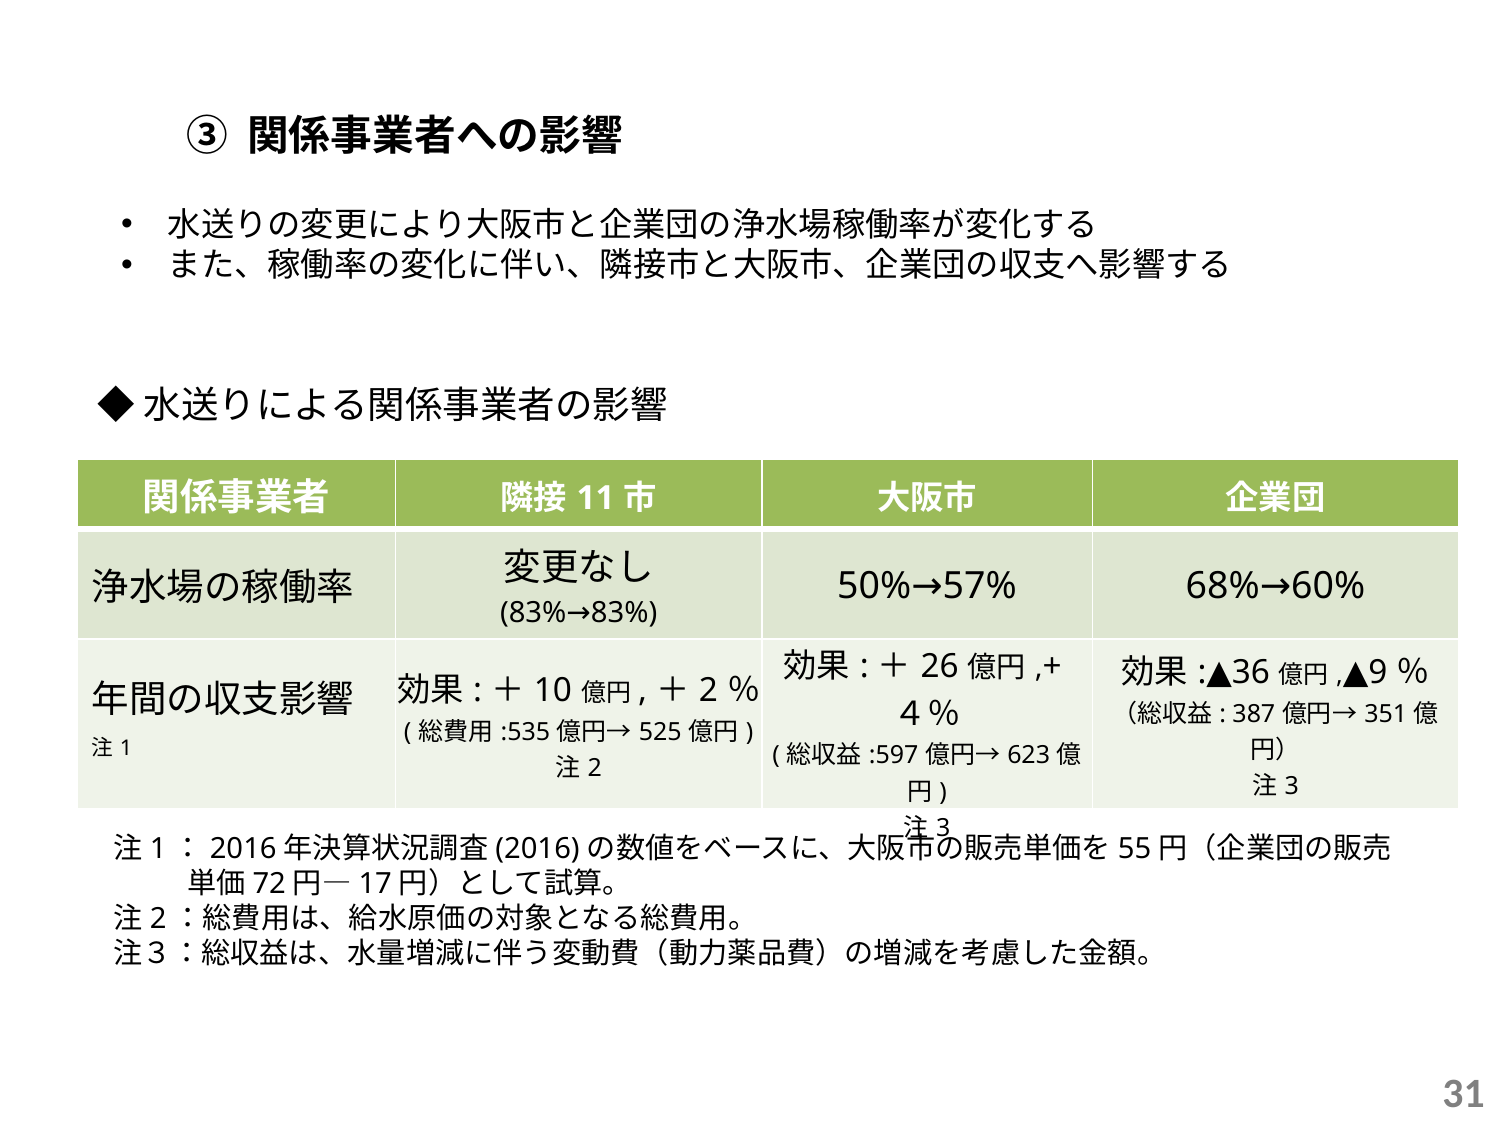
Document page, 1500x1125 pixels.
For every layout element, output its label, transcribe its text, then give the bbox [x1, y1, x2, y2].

table_header 関係事業者 [78, 460, 395, 526]
text_box ③ 関係事業者への影響 [171, 101, 1447, 167]
table_cell 年間の収支影響 注1 [78, 640, 395, 808]
table_cell 68%→60% [1093, 532, 1458, 638]
slide_number 31 [1149, 1060, 1500, 1121]
text_box 水送りの変更により大阪市と企業団の浄水場稼働率が変化する また、稼働率の変化に伴い、隣接市と大阪市、企業団の収支へ影響する [106, 196, 1436, 291]
table_cell 効果:＋26億円,+４％ (総収益:597億円→623億円) 注3 [763, 640, 1092, 808]
text_box ◆水送りによる関係事業者の影響 [82, 373, 833, 434]
table_cell 効果:＋10億円,＋2％ (総費用:535億円→525億円) 注2 [396, 640, 761, 808]
table_header 隣接11市 [396, 460, 761, 526]
table_header 大阪市 [763, 460, 1092, 526]
table_cell 変更なし (83%→83%) [396, 532, 761, 638]
table_cell 50%→57% [763, 532, 1092, 638]
table_cell 浄水場の稼働率 [78, 532, 395, 638]
table_header 企業団 [1093, 460, 1458, 526]
table_cell 効果:▲36億円,▲9％ （総収益: 387億円→351億円） 注3 [1093, 640, 1458, 808]
text_box 注1：2016年決算状況調査(2016)の数値をベースに、大阪市の販売単価を55円（企業団の販売単価72円―17円）として試算。 注2：総費用は、給水原価の対象となる総費用。 注３：総収益は、水量増減に伴う変動費（動力薬品費）の増減を考慮した金額。 [98, 822, 1436, 977]
